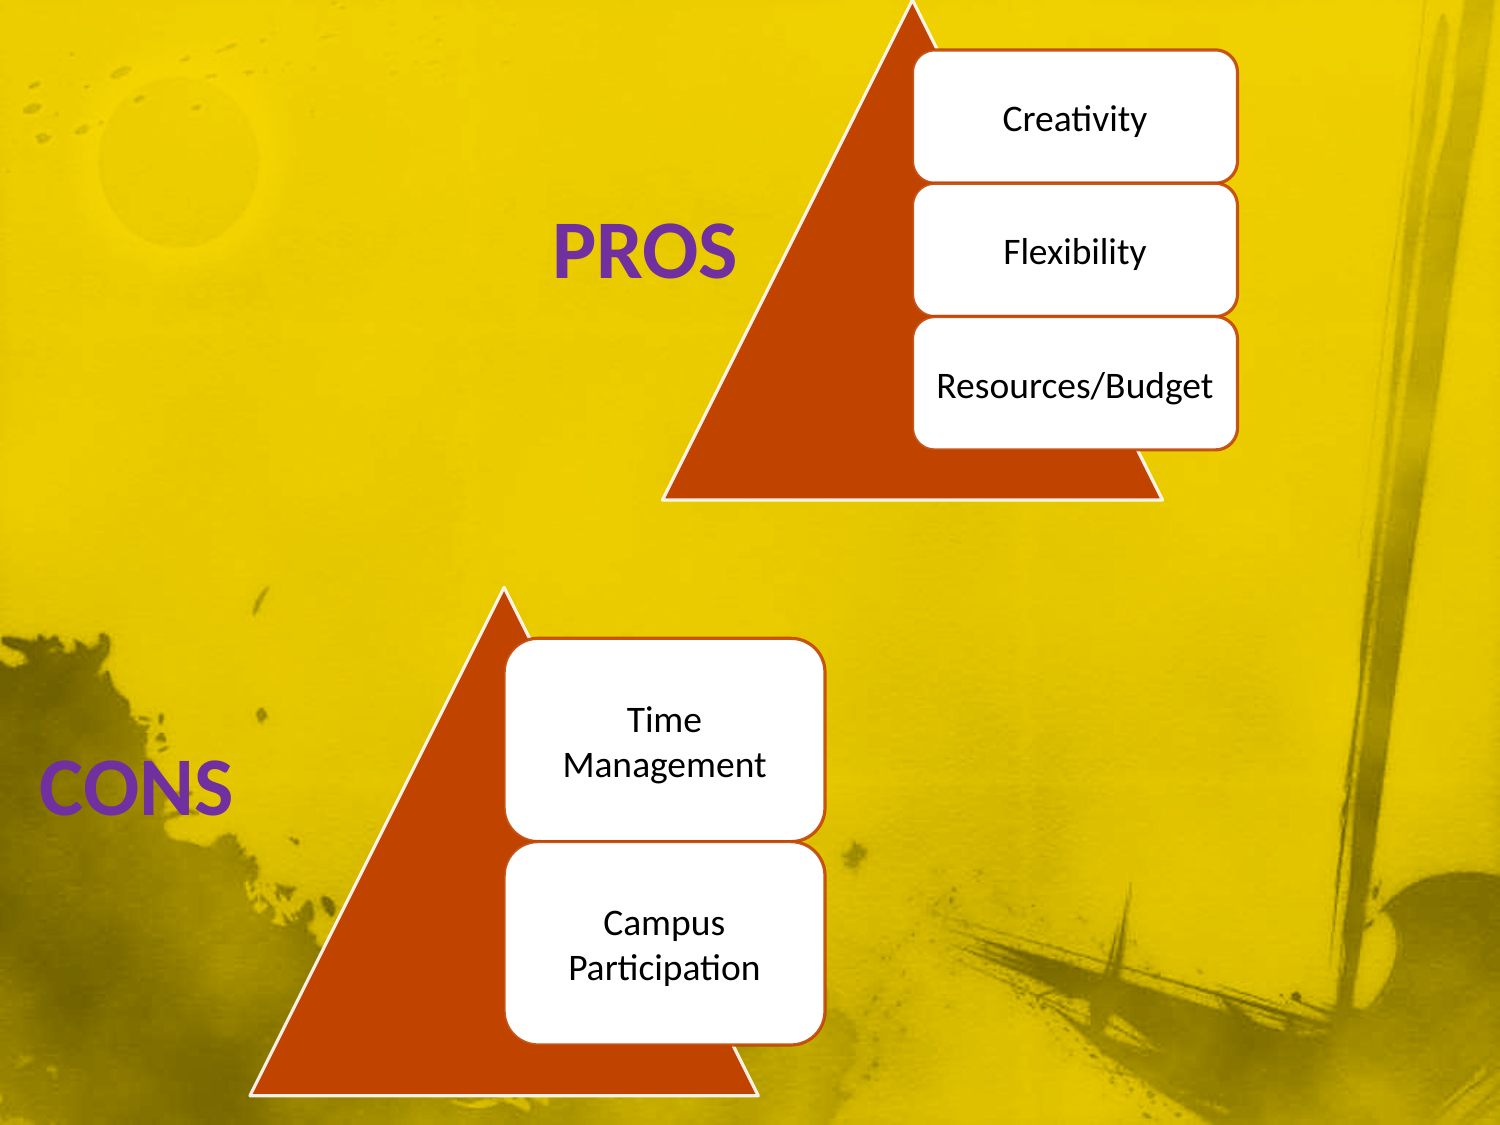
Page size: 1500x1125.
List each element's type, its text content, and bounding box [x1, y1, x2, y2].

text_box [249, 587, 826, 1096]
text_box CONS [24, 724, 242, 867]
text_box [662, 0, 1276, 501]
title PROS [537, 187, 655, 329]
